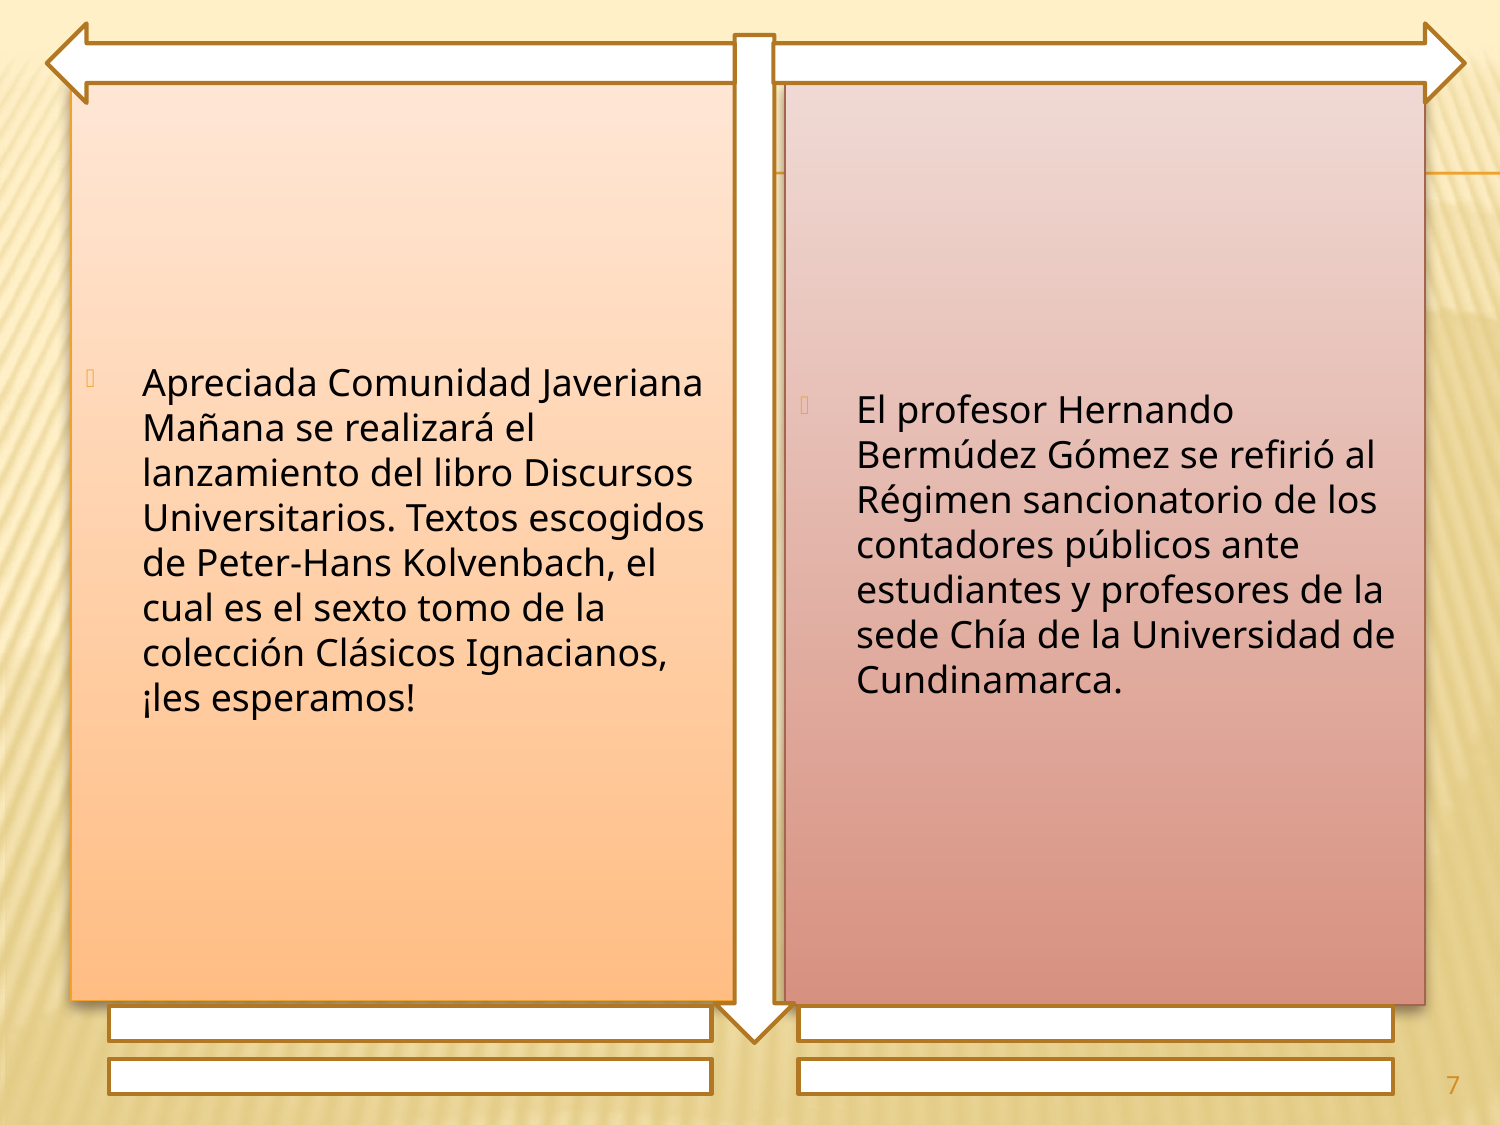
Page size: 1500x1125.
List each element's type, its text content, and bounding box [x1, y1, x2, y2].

list Apreciada Comunidad Javeriana Mañana se realizará el lanzamiento del libro Discursos Universitarios. Textos escogidos de Peter-Hans Kolvenbach, el cual es el sexto tomo de la colección Clásicos Ignacianos, ¡les esperamos! [70, 86, 732, 1001]
text_box [771, 21, 1467, 105]
text_box [107, 1004, 714, 1043]
text_box [796, 1004, 1395, 1043]
text_box [712, 32, 797, 1046]
list El profesor Hernando Bermúdez Gómez se refirió al Régimen sancionatorio de los contadores públicos ante estudiantes y profesores de la sede Chía de la Universidad de Cundinamarca. [784, 86, 1426, 1006]
text_box [796, 1057, 1395, 1096]
text_box [107, 1057, 714, 1096]
text_box [44, 21, 737, 105]
slide_number 7 [1350, 1062, 1475, 1103]
